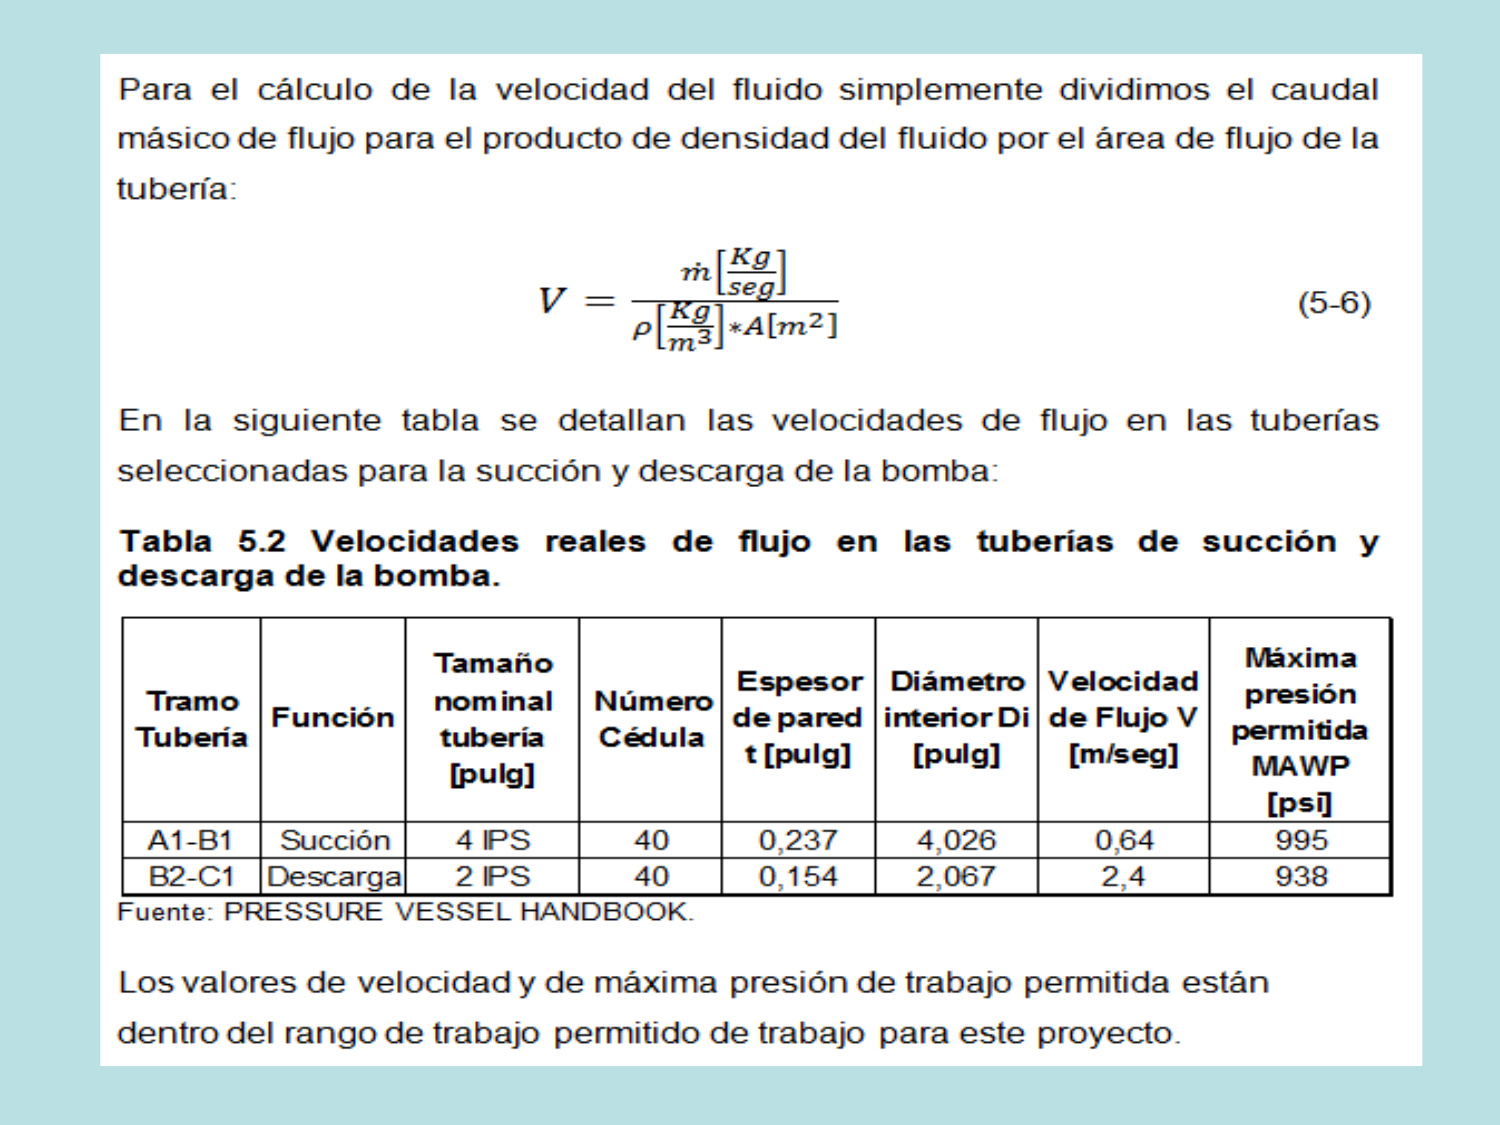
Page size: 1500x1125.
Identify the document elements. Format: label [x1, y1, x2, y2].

list [100, 54, 1423, 1067]
